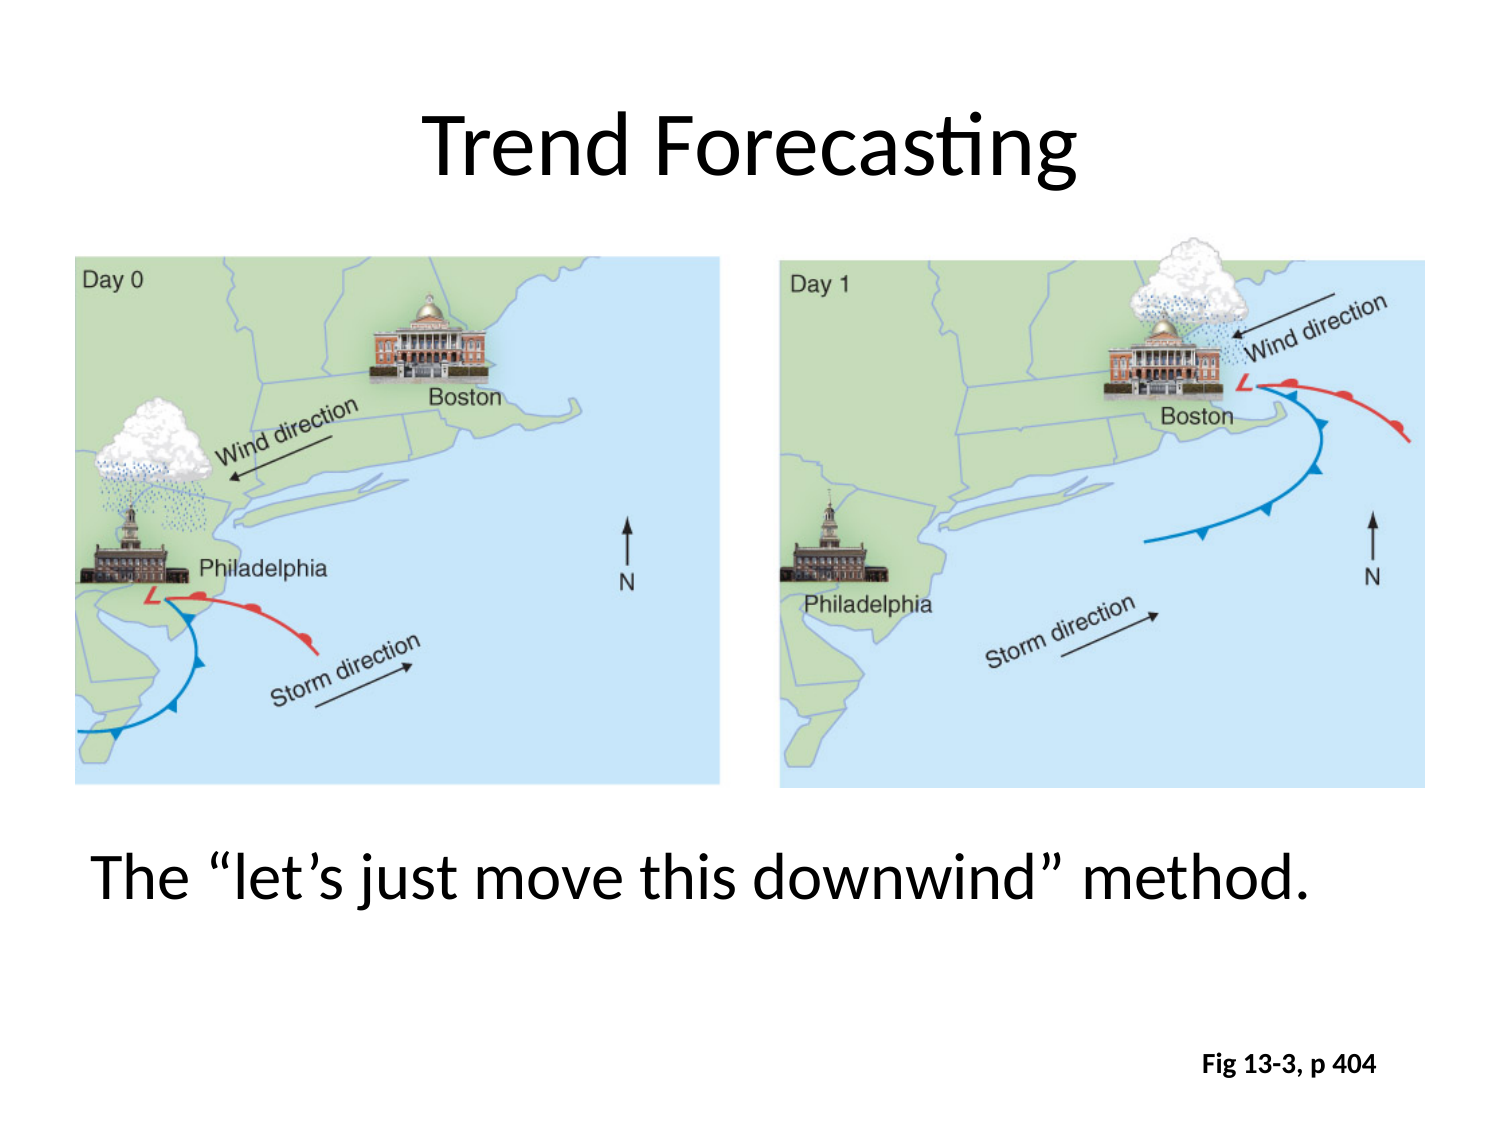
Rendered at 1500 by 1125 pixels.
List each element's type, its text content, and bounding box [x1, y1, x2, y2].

list The “let’s just move this downwind” method. [75, 825, 1425, 1005]
title Trend Forecasting [75, 45, 1425, 211]
text_box Fig 13-3, p 404 [1187, 1037, 1500, 1088]
picture [74, 212, 1426, 788]
